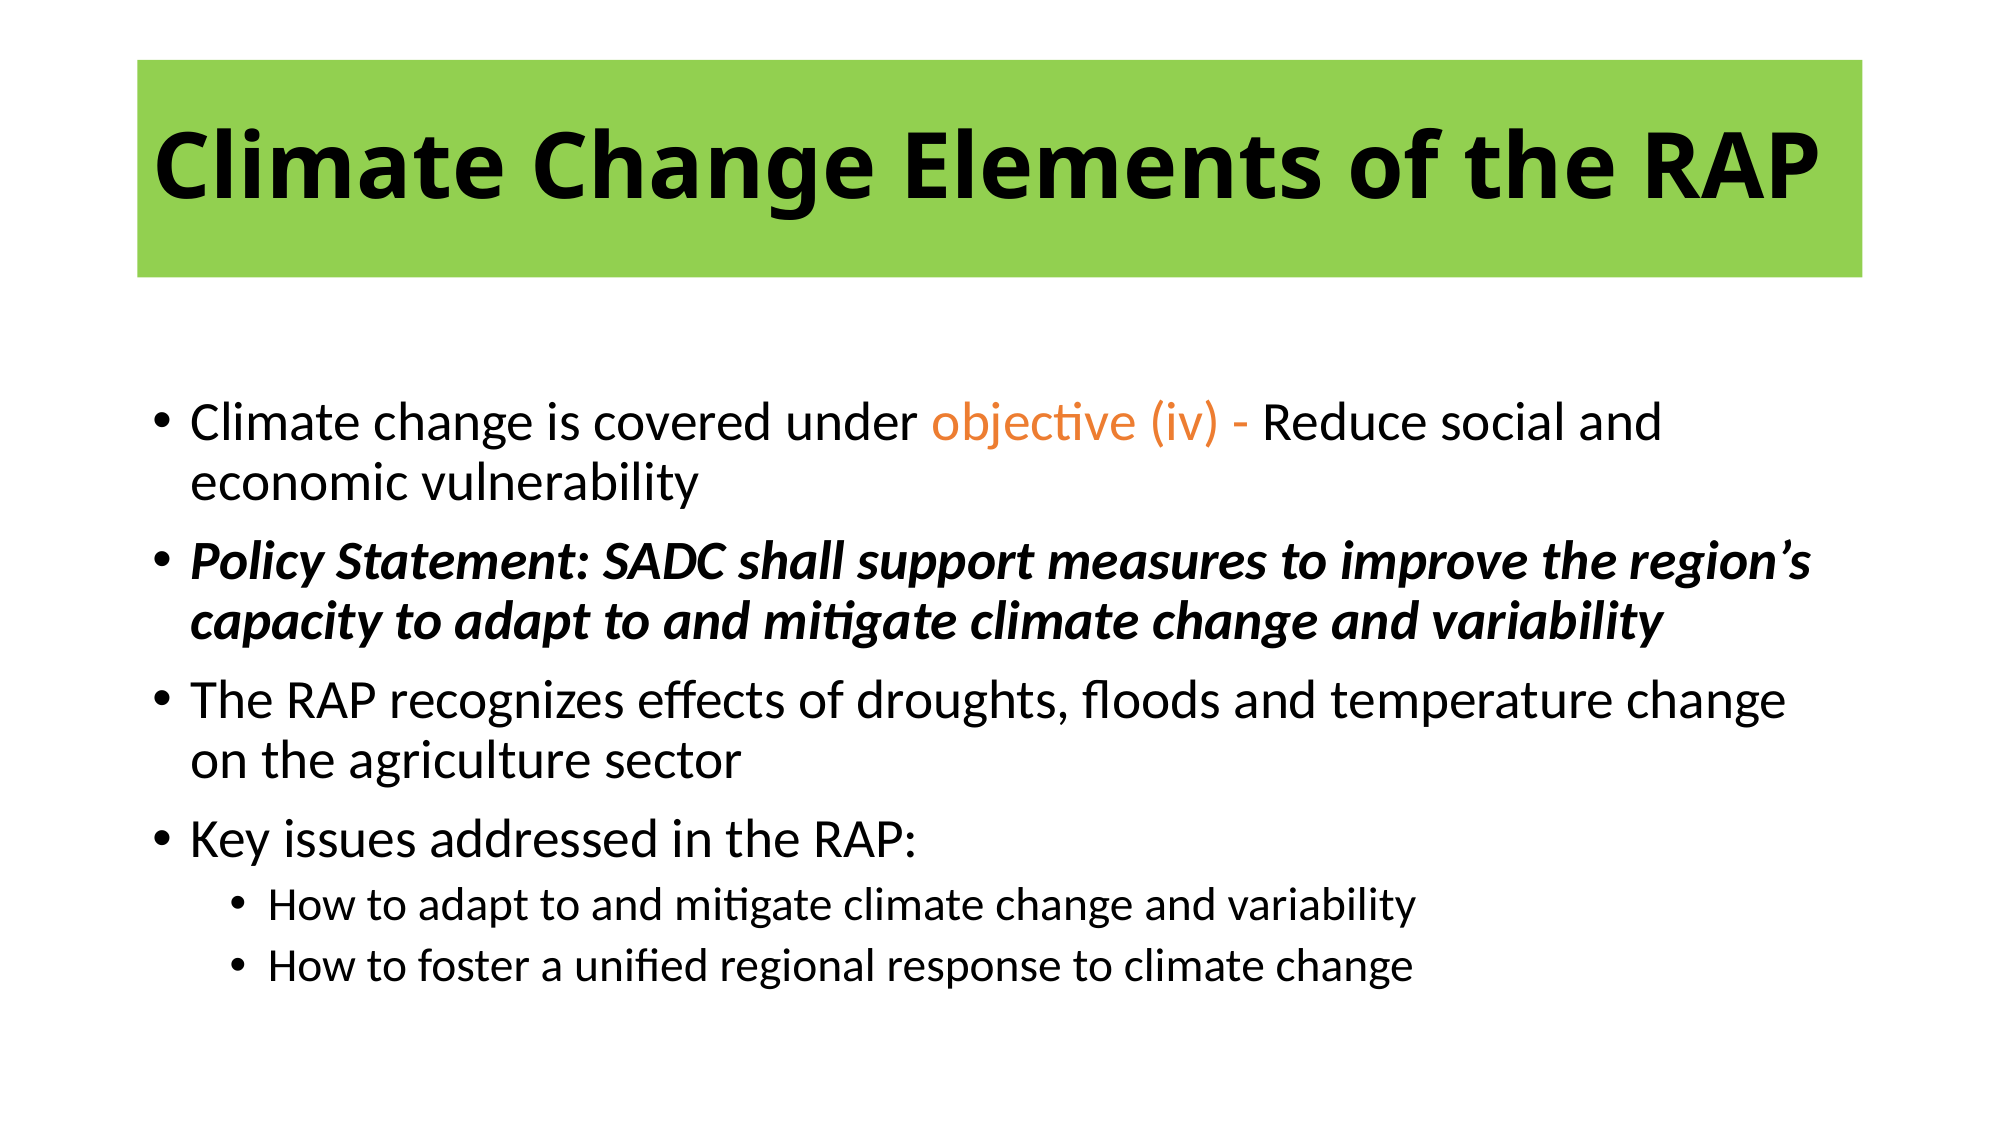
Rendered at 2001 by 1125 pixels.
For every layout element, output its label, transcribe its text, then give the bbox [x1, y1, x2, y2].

title Climate Change Elements of the RAP [137, 59, 1863, 278]
list Climate change is covered under objective (iv) - Reduce social and economic vulnerability Policy Statement: SADC shall support measures to improve the region’s capacity to adapt to and mitigate climate change and variability The RAP recognizes effects of droughts, floods and temperature change on the agriculture sector Key issues addressed in the RAP: How to adapt to and mitigate climate change and variability How to foster a unified regional response to climate change [137, 299, 1863, 1014]
